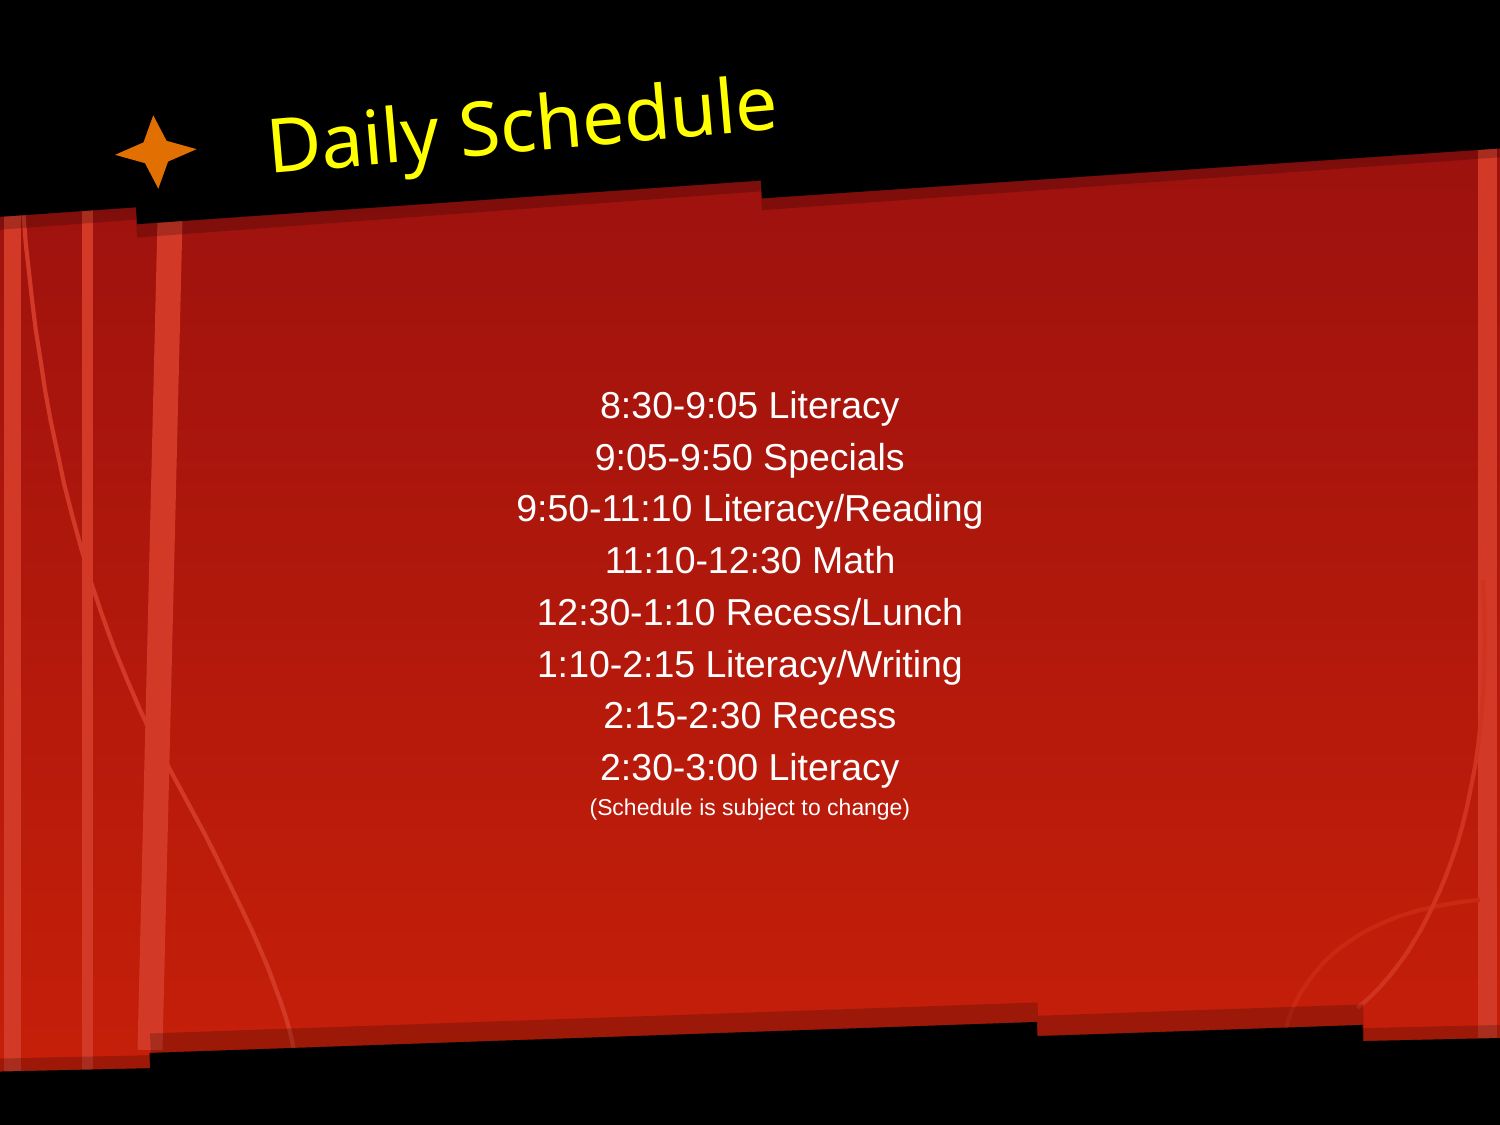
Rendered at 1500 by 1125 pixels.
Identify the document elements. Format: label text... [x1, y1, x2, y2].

list 8:30-9:05 Literacy 9:05-9:50 Specials 9:50-11:10 Literacy/Reading 11:10-12:30 Math 12:30-1:10 Recess/Lunch 1:10-2:15 Literacy/Writing 2:15-2:30 Recess 2:30-3:00 Literacy (Schedule is subject to change) [75, 262, 1425, 1005]
title ilDaily Schedule [187, 0, 1500, 244]
